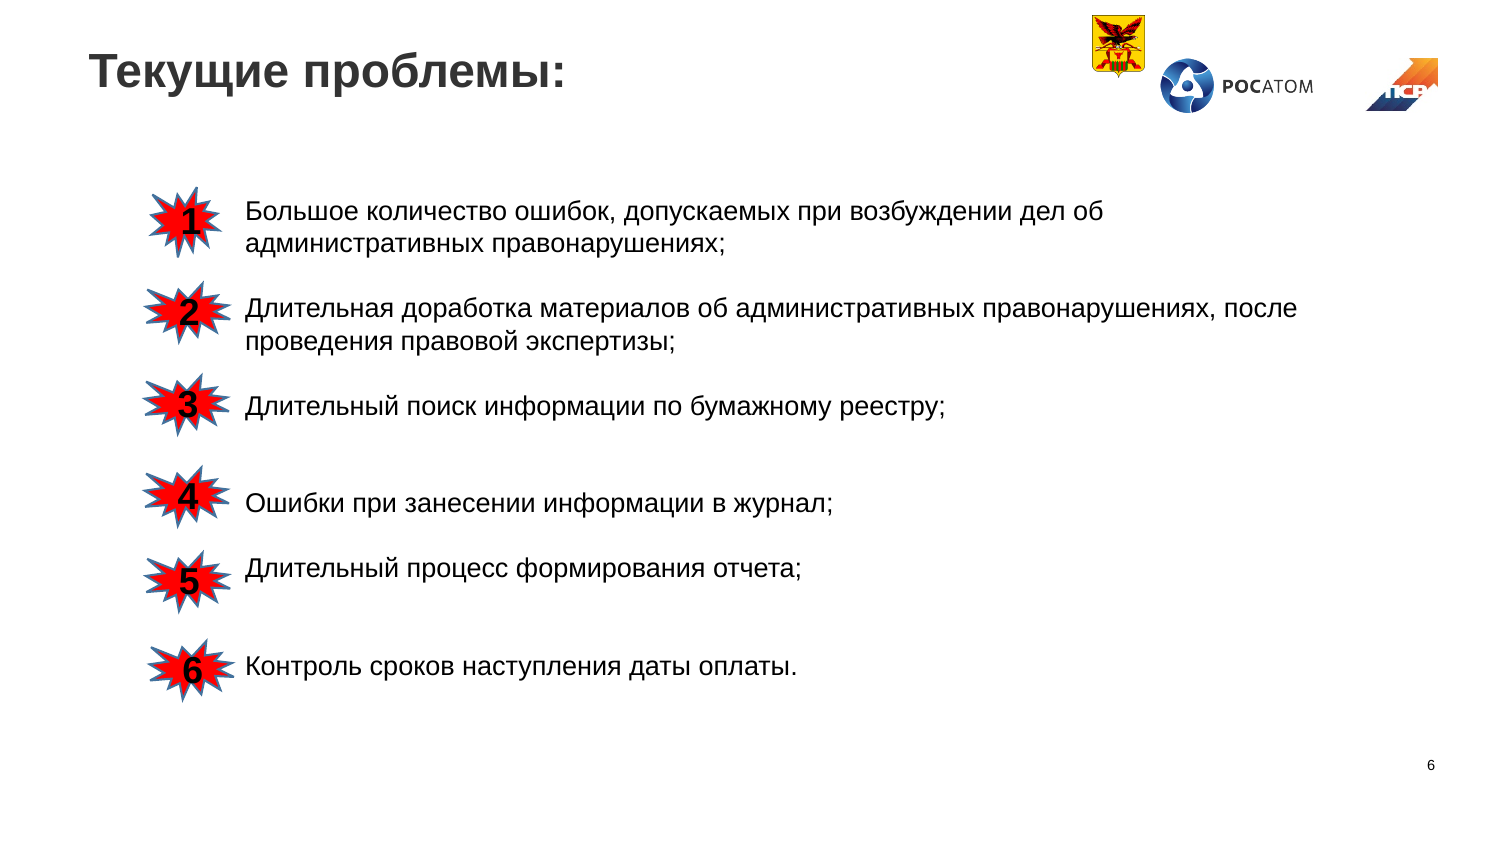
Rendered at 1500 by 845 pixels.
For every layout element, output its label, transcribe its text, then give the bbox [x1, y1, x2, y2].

picture [1365, 58, 1438, 113]
picture [1092, 15, 1145, 78]
text_box Большое количество ошибок, допускаемых при возбуждении дел об административных правонарушениях; Длительная доработка материалов об административных правонарушениях, после проведения правовой экспертизы; Длительный поиск информации по бумажному реестру; Ошибки при занесении информации в журнал; Длительный процесс формирования отчета; Контроль сроков наступления даты оплаты. [230, 185, 1346, 721]
text_box 3 [141, 372, 231, 438]
text_box 4 [141, 464, 231, 530]
text_box 5 [142, 549, 232, 615]
title Текущие проблемы: [88, 46, 1165, 101]
text_box 2 [142, 280, 232, 346]
picture [1160, 58, 1313, 113]
text_box 1 [148, 186, 223, 258]
text_box 6 [146, 638, 236, 703]
